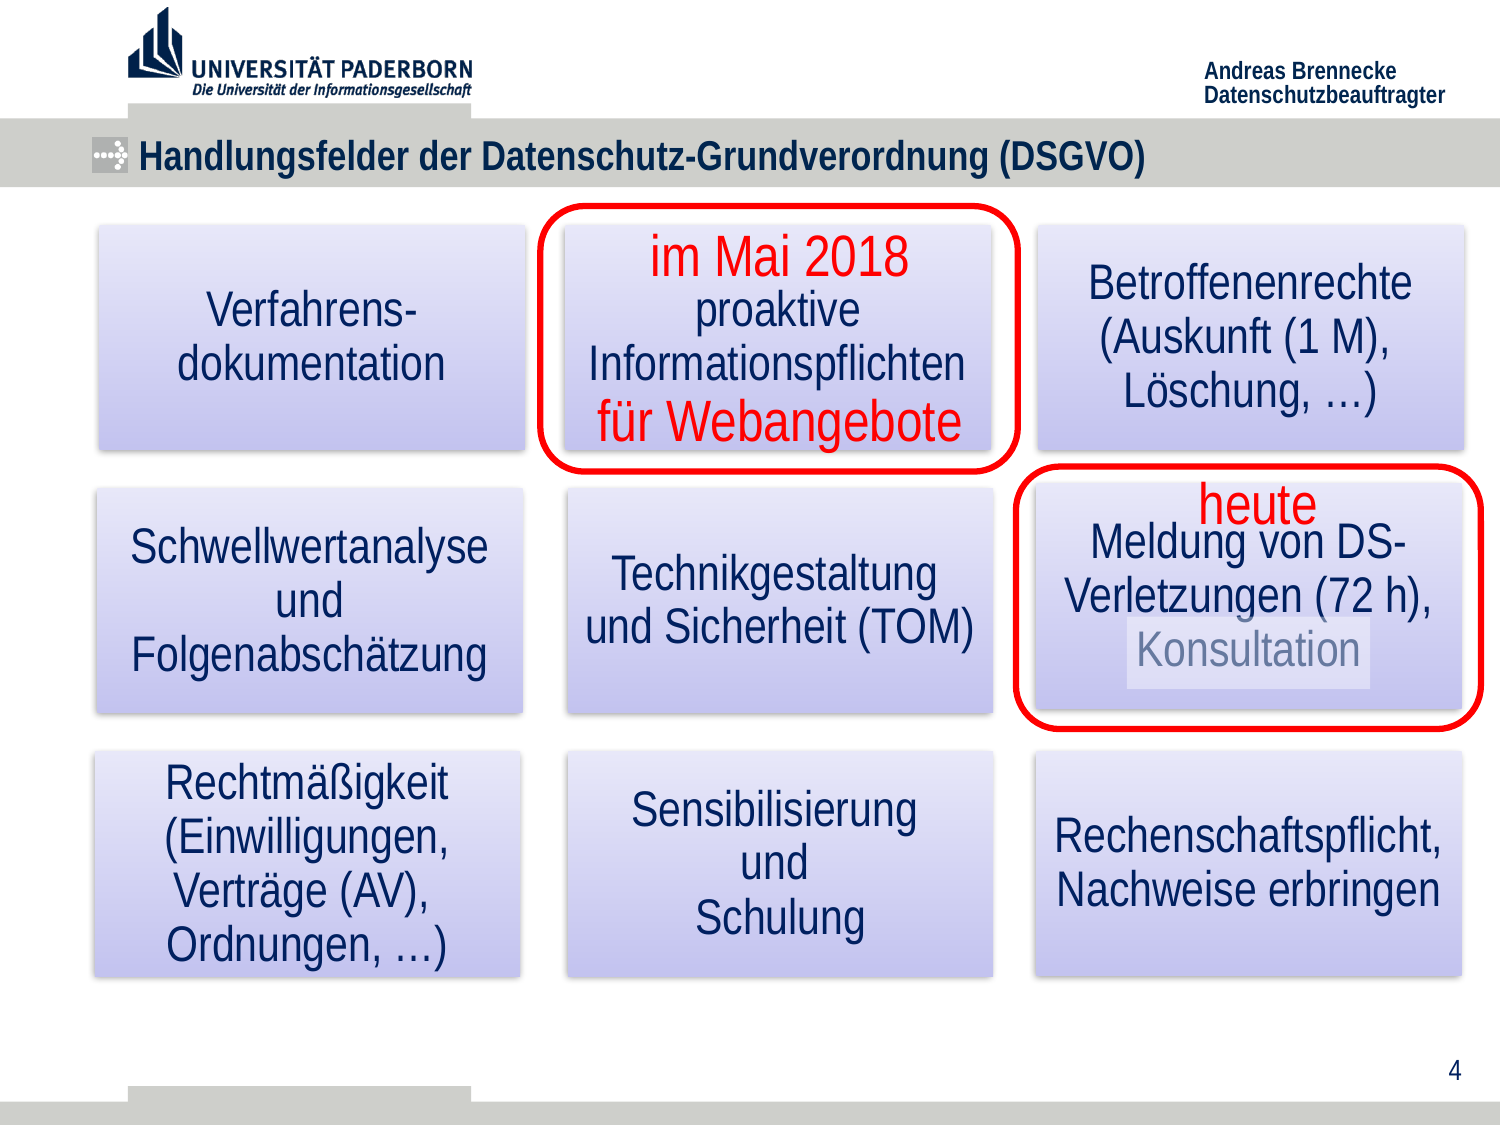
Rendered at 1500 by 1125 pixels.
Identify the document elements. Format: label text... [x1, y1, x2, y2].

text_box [61, 225, 1482, 977]
picture [128, 7, 472, 98]
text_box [540, 205, 1019, 472]
title Handlungsfelder der Datenschutz-Grundverordnung (DSGVO) [123, 122, 1430, 186]
text_box 4 [1144, 1043, 1477, 1109]
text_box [1015, 458, 1482, 730]
